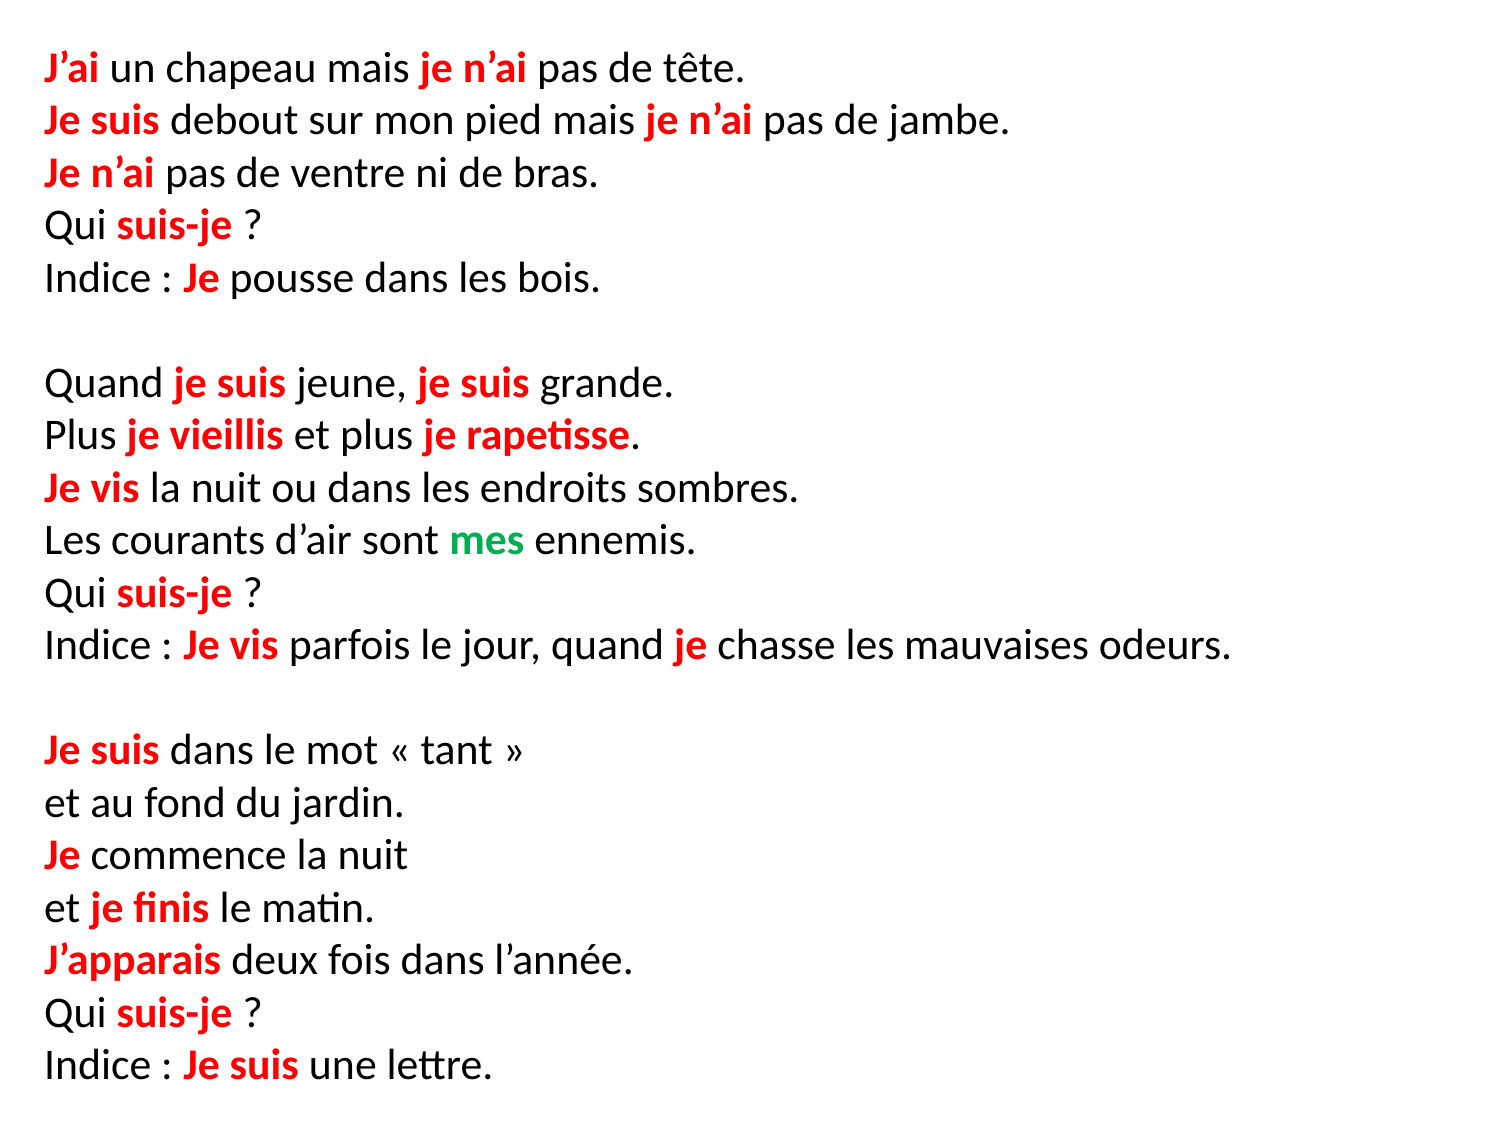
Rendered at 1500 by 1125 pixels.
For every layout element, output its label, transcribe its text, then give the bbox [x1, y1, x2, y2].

text_box J’ai un chapeau mais je n’ai pas de tête. Je suis debout sur mon pied mais je n’ai pas de jambe. Je n’ai pas de ventre ni de bras. Qui suis-je ? Indice : Je pousse dans les bois. Quand je suis jeune, je suis grande. Plus je vieillis et plus je rapetisse. Je vis la nuit ou dans les endroits sombres. Les courants d’air sont mes ennemis. Qui suis-je ? Indice : Je vis parfois le jour, quand je chasse les mauvaises odeurs. Je suis dans le mot « tant » et au fond du jardin. Je commence la nuit et je finis le matin. J’apparais deux fois dans l’année. Qui suis-je ? Indice : Je suis une lettre. [29, 30, 1447, 1096]
